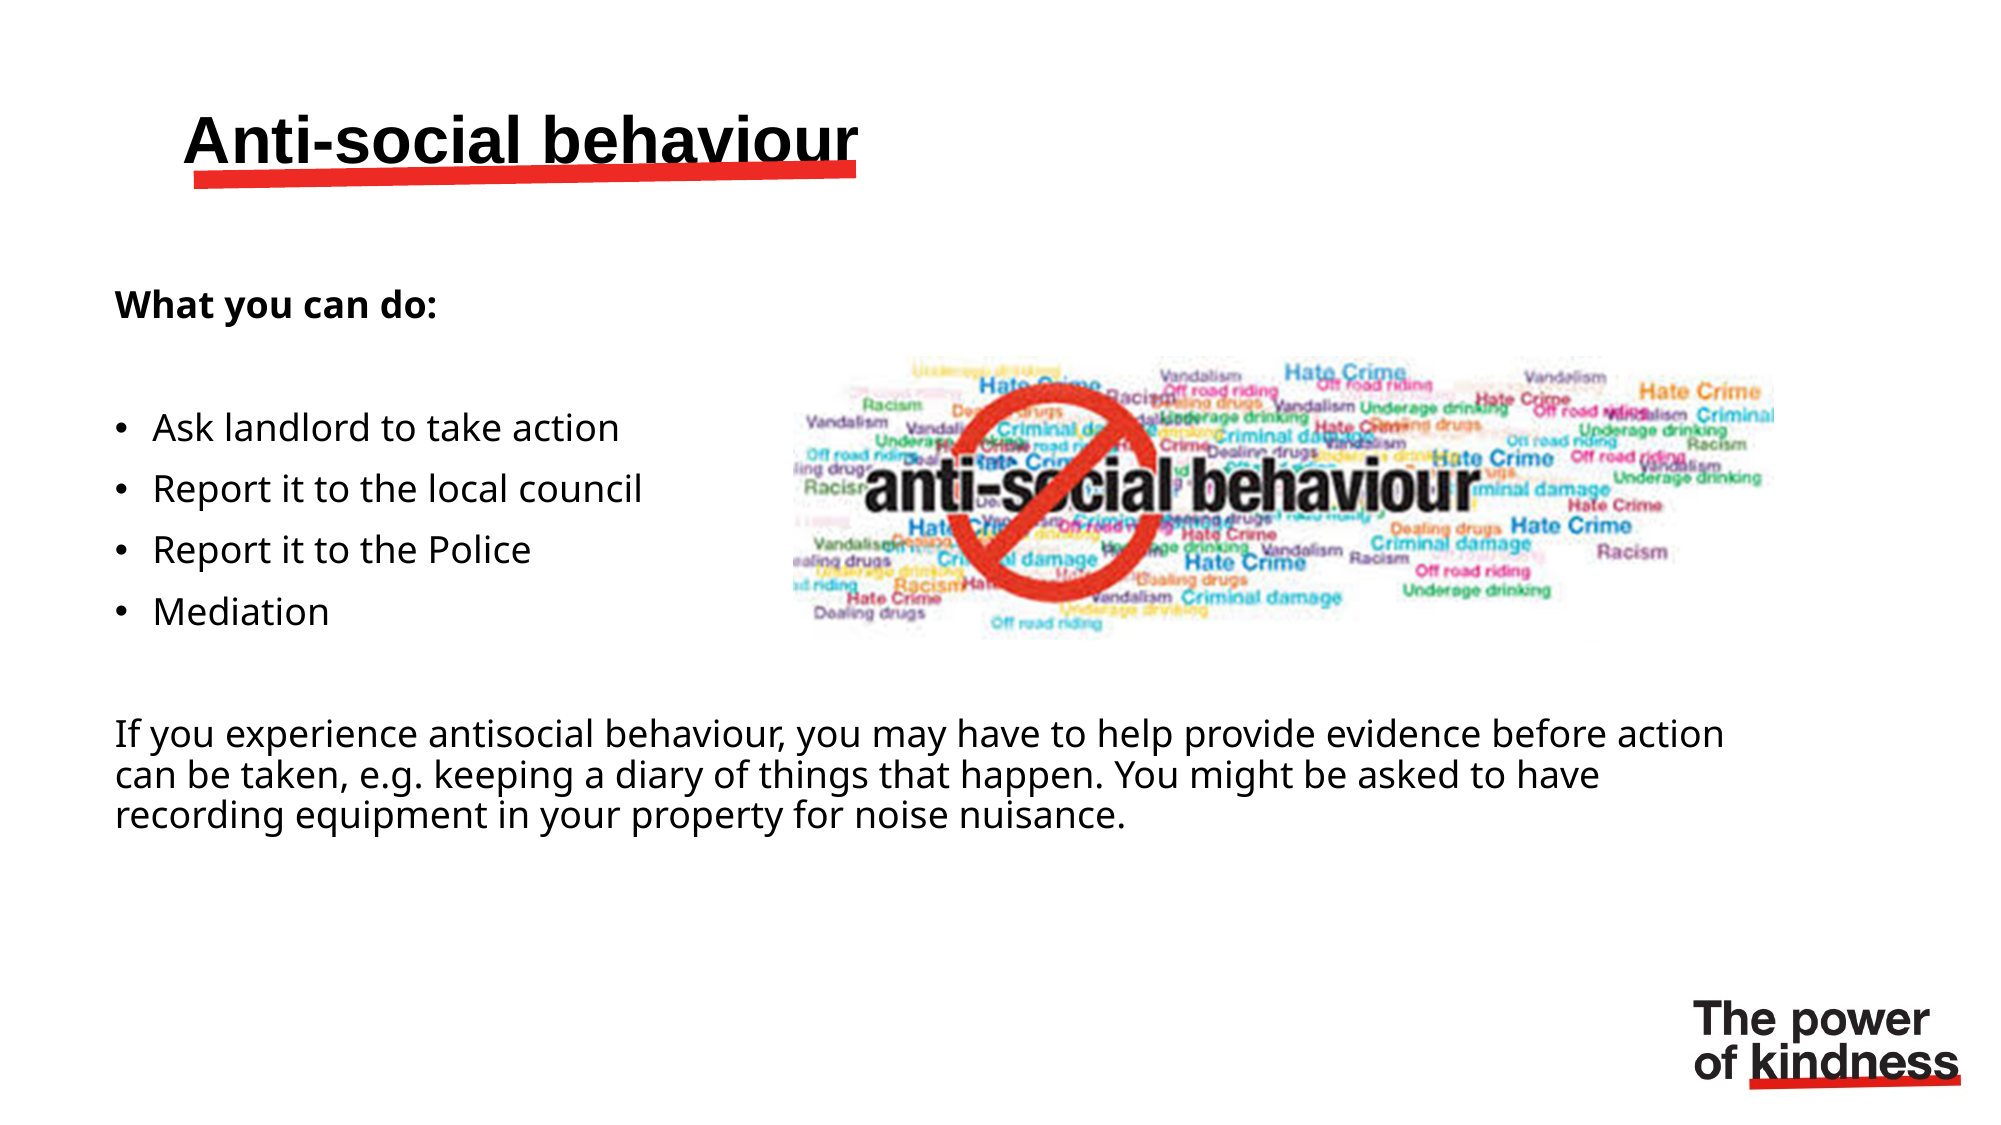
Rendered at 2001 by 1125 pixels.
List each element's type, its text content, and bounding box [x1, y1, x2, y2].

picture [793, 356, 1775, 643]
title Anti-social behaviour [102, 90, 960, 215]
list What you can do: Ask landlord to take action Report it to the local council Report it to the Police Mediation If you experience antisocial behaviour, you may have to help provide evidence before action can be taken, e.g. keeping a diary of things that happen. You might be asked to have recording equipment in your property for noise nuisance. [99, 278, 1756, 1005]
picture [1659, 966, 1991, 1113]
text_box [191, 157, 859, 192]
